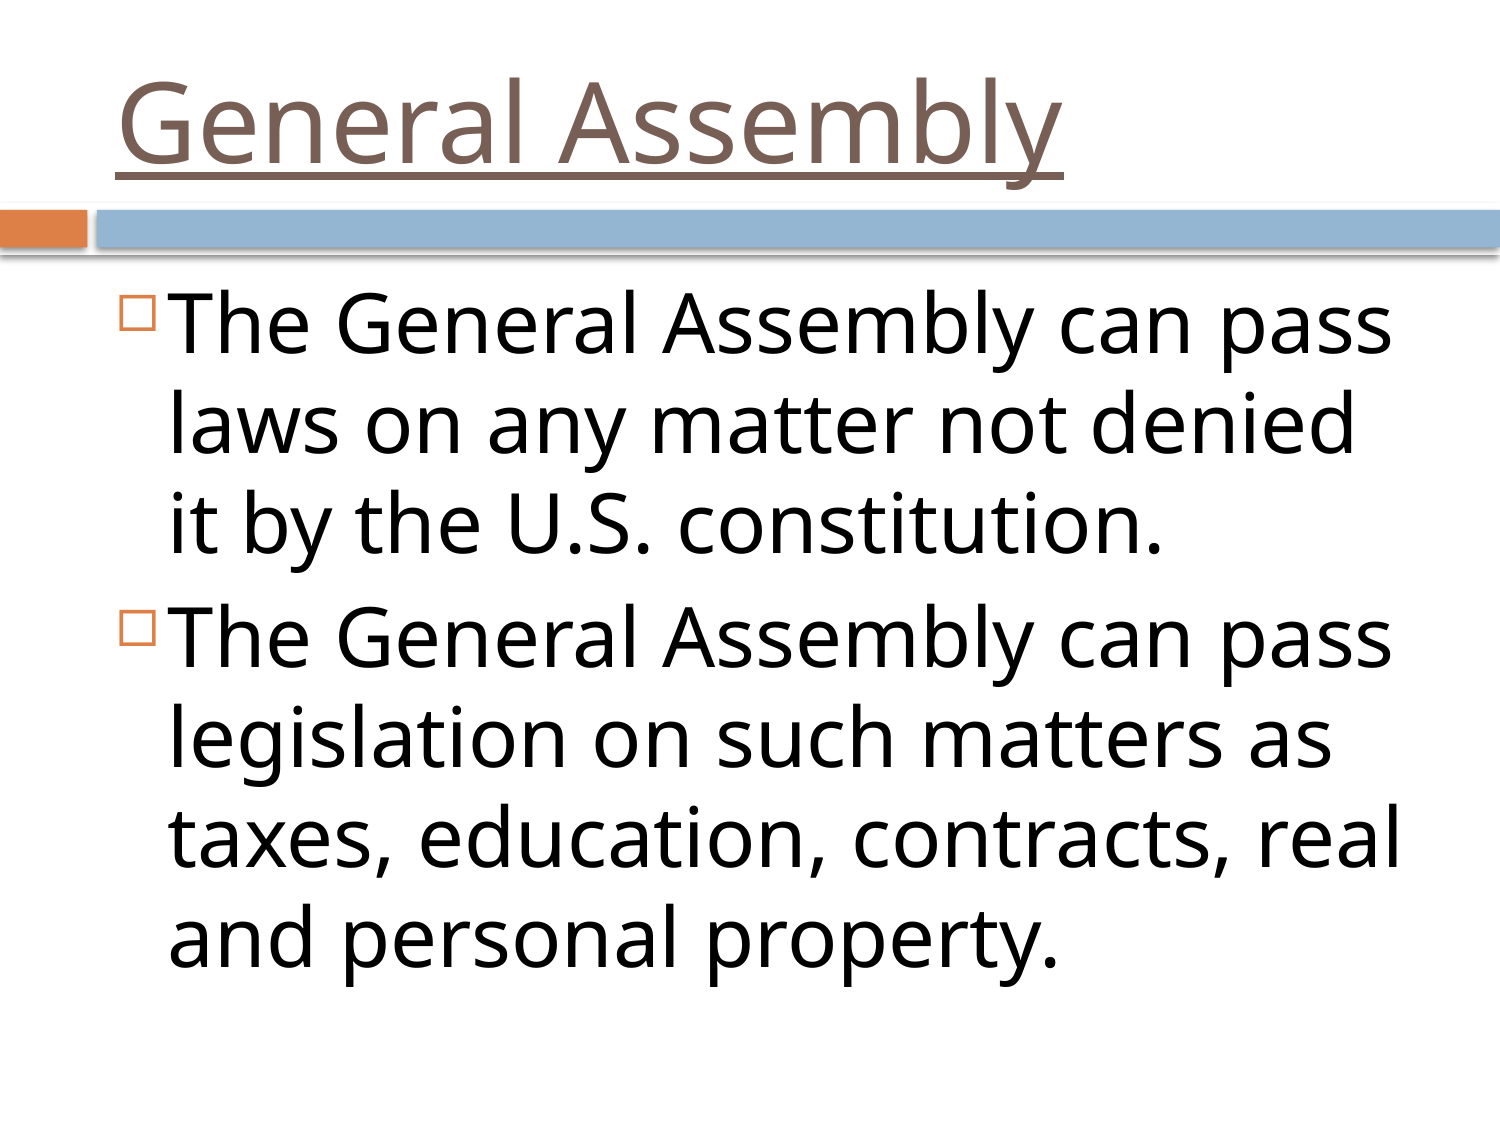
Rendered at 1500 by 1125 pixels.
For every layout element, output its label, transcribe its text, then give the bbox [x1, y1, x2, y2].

title General Assembly [100, 37, 1439, 201]
list The General Assembly can pass laws on any matter not denied it by the U.S. constitution. The General Assembly can pass legislation on such matters as taxes, education, contracts, real and personal property. [100, 262, 1439, 1001]
